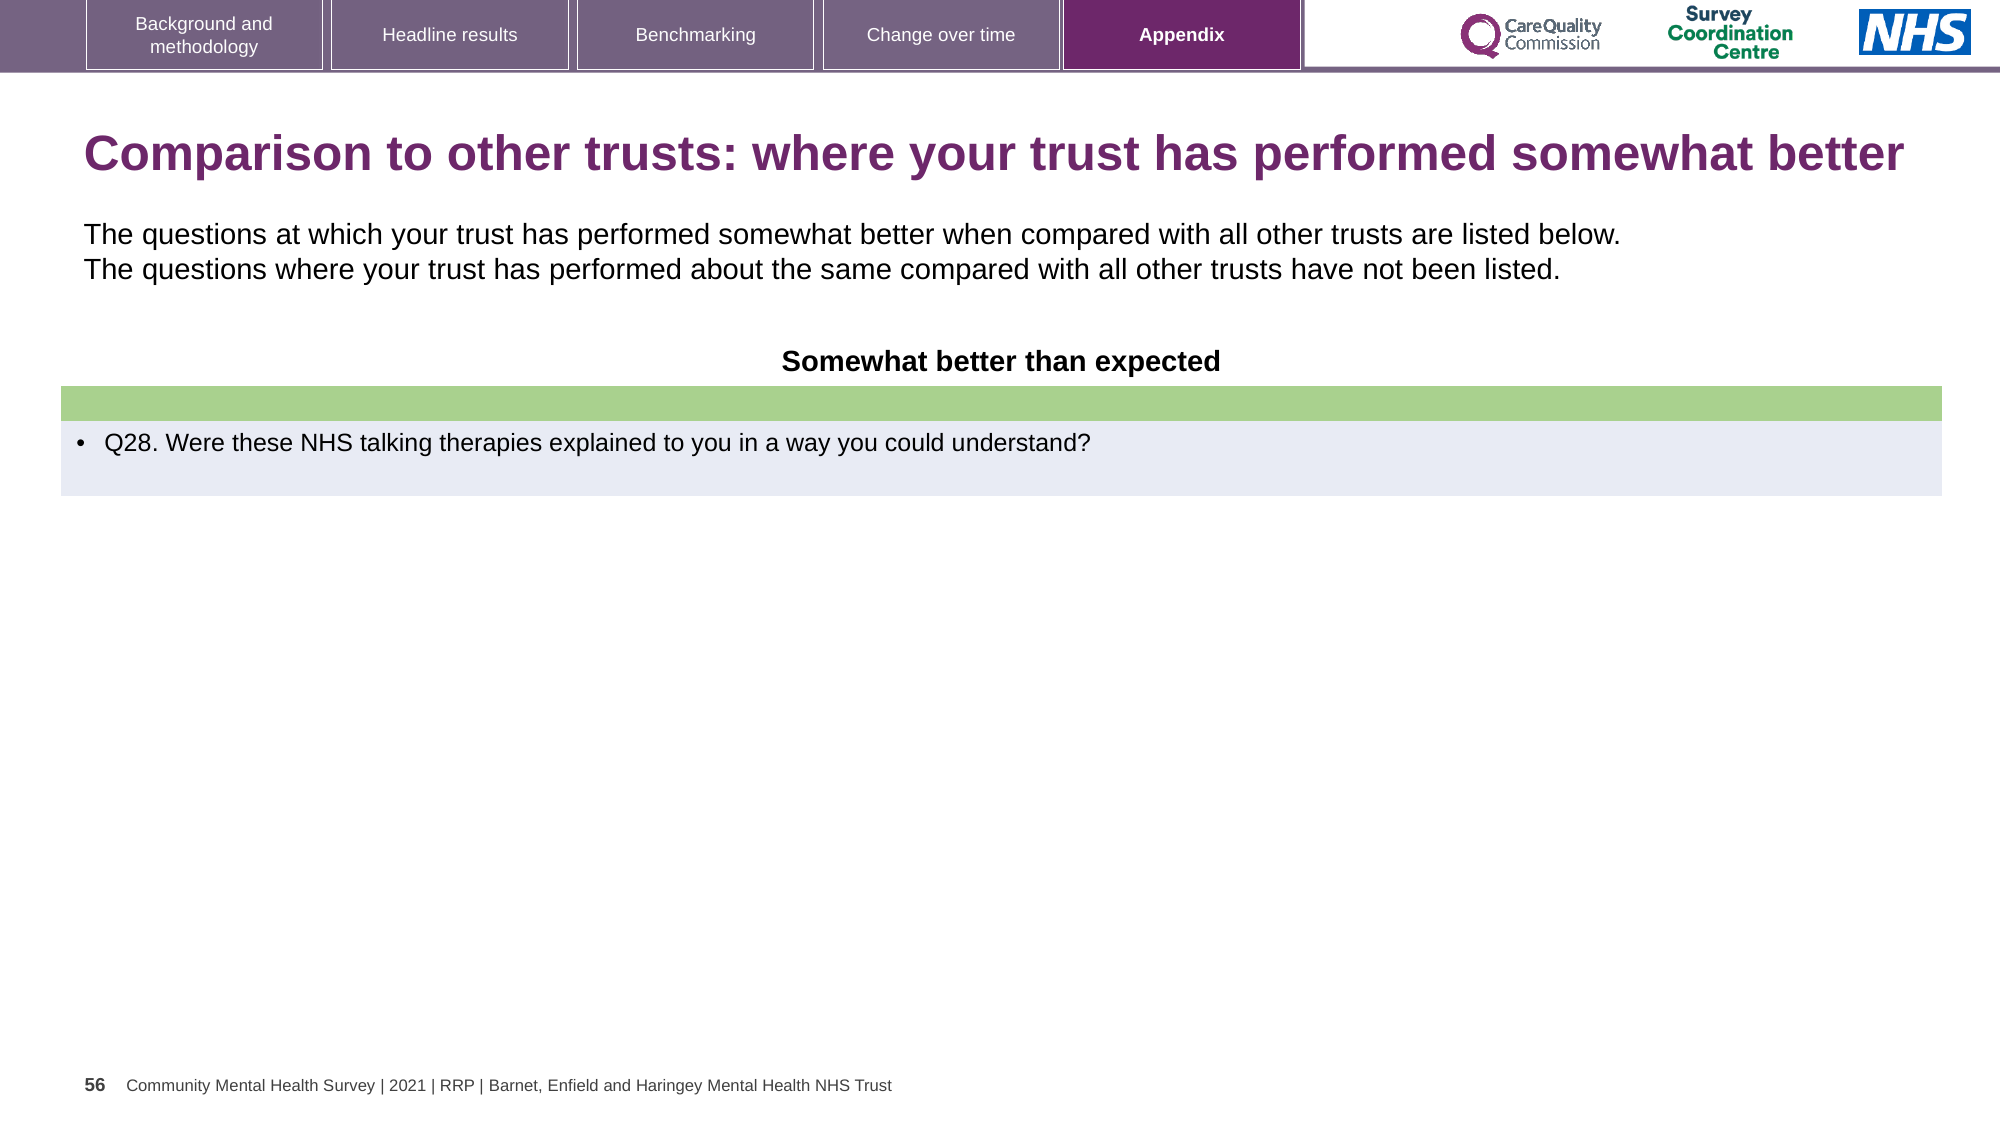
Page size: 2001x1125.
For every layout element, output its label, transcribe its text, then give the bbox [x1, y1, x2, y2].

picture [1666, 3, 1794, 61]
table_cell Q28. Were these NHS talking therapies explained to you in a way you could understand? [61, 421, 1942, 496]
table_cell [61, 386, 1942, 421]
table_header Somewhat better than expected [61, 336, 1942, 386]
picture [1460, 13, 1602, 59]
picture [1859, 9, 1971, 55]
title Comparison to other trusts: where your trust has performed somewhat better [68, 100, 1942, 209]
text_box The questions at which your trust has performed somewhat better when compared with all other trusts are listed below. The questions where your trust has performed about the same compared with all other trusts have not been listed. [68, 208, 1896, 293]
text_box 56 [84, 1065, 122, 1125]
